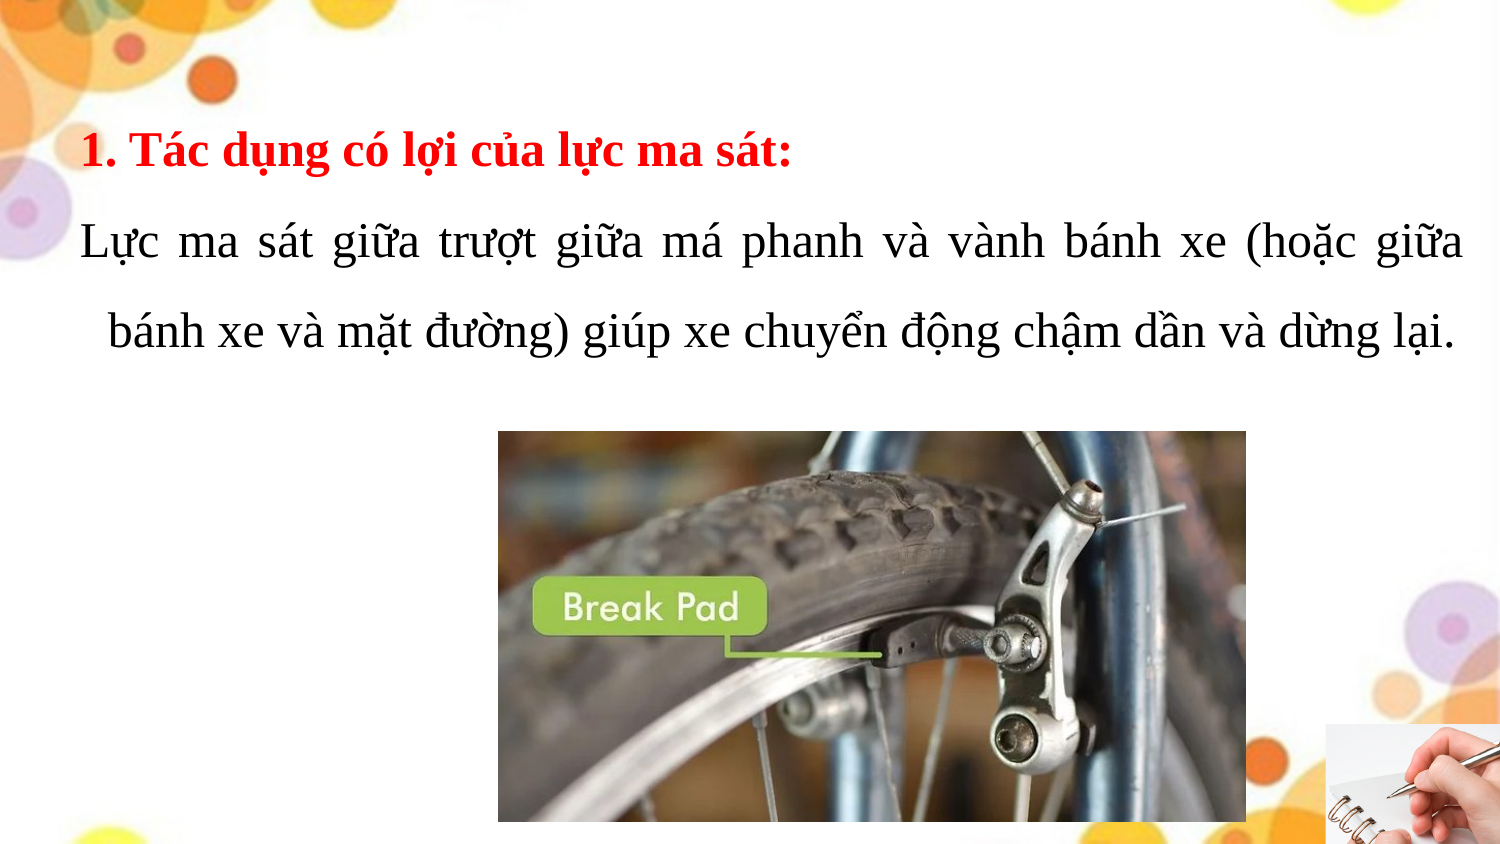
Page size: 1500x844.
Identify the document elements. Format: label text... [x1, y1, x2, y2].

list 1. Tác dụng có lợi của lực ma sát: Lực ma sát giữa trượt giữa má phanh và vành bánh xe (hoặc giữa bánh xe và mặt đường) giúp xe chuyển động chậm dần và dừng lại. [64, 108, 1480, 389]
picture [0, 0, 1500, 844]
